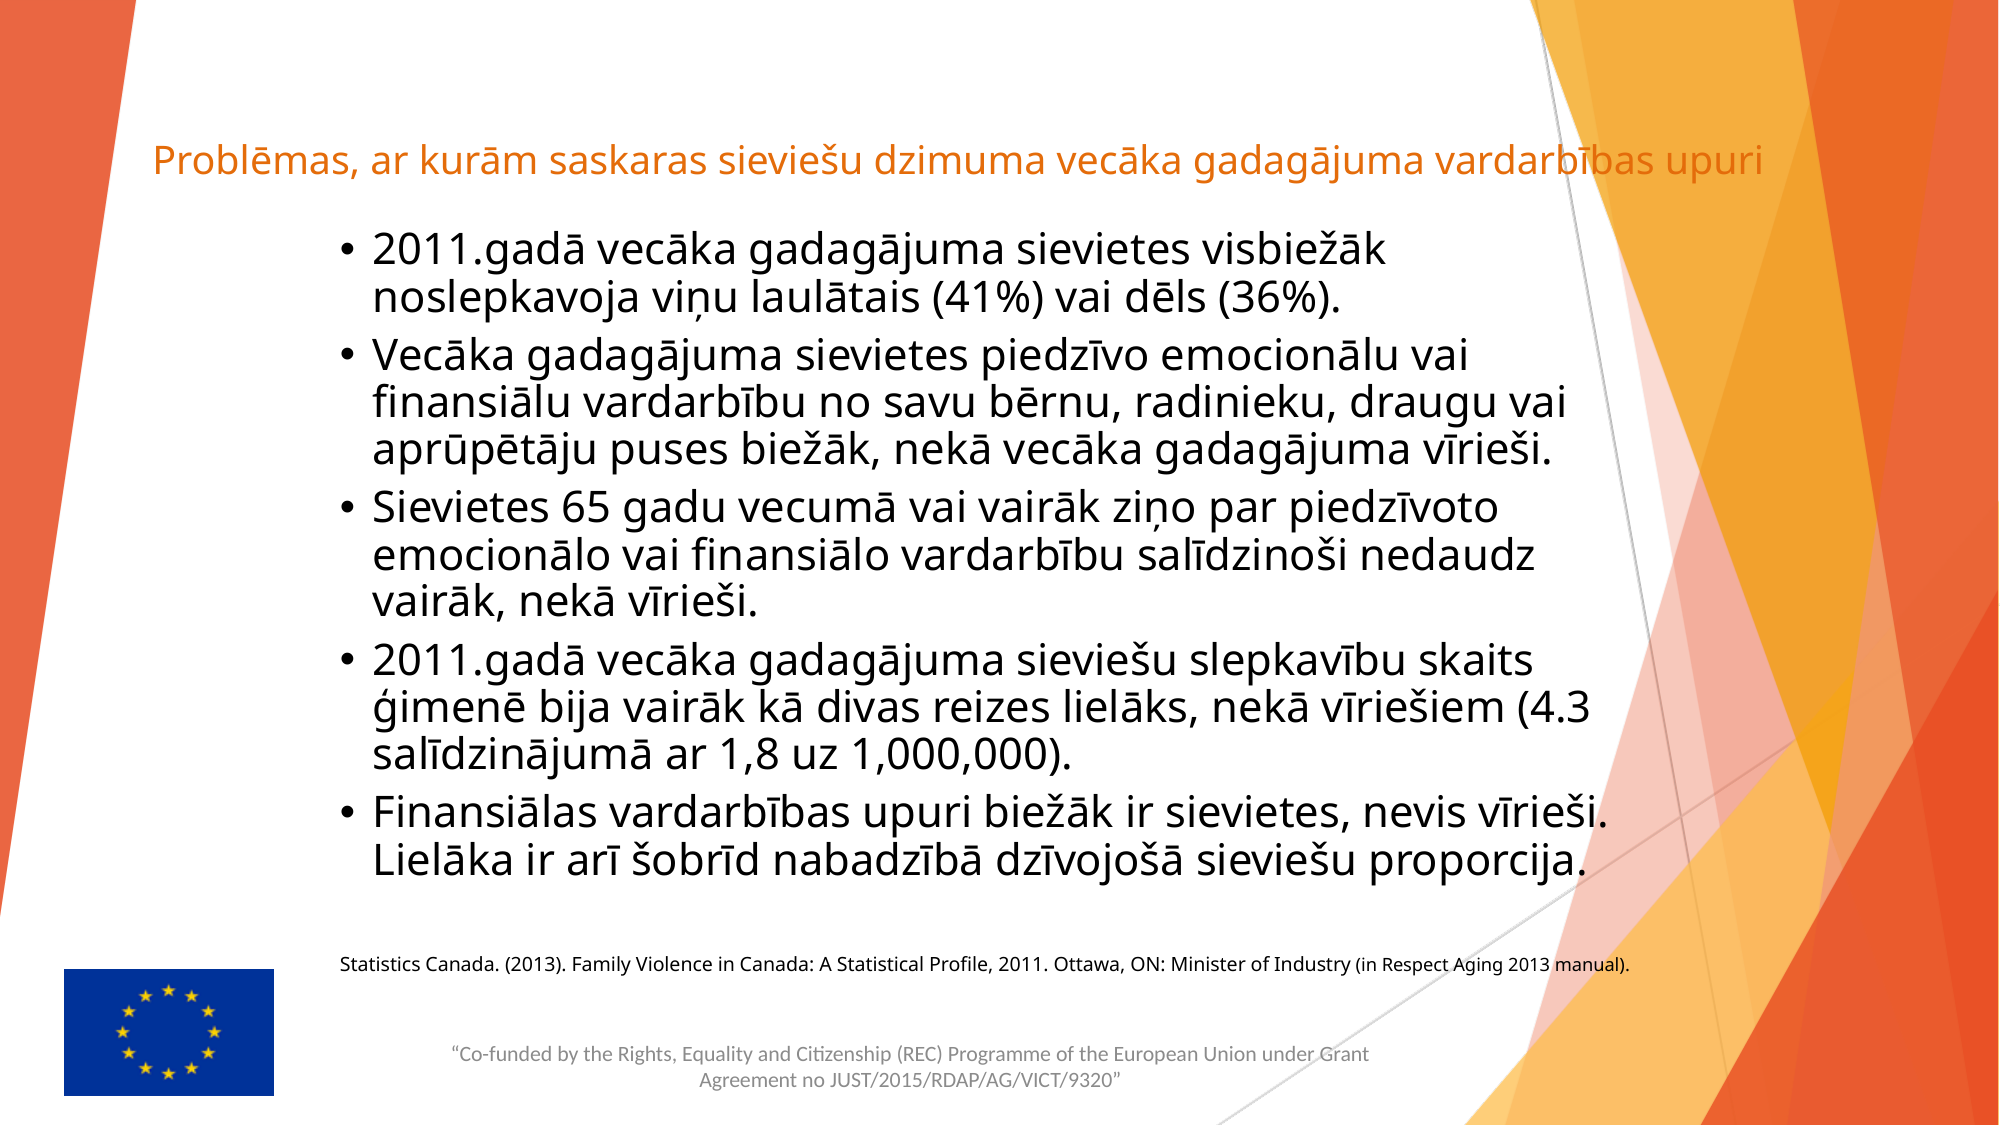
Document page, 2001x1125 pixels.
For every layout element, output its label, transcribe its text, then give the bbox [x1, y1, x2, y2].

picture [0, 0, 2000, 1125]
list 2011.gadā vecāka gadagājuma sievietes visbiežāk noslepkavoja viņu laulātais (41%) vai dēls (36%). Vecāka gadagājuma sievietes piedzīvo emocionālu vai finansiālu vardarbību no savu bērnu, radinieku, draugu vai aprūpētāju puses biežāk, nekā vecāka gadagājuma vīrieši. Sievietes 65 gadu vecumā vai vairāk ziņo par piedzīvoto emocionālo vai finansiālo vardarbību salīdzinoši nedaudz vairāk, nekā vīrieši. 2011.gadā vecāka gadagājuma sieviešu slepkavību skaits ģimenē bija vairāk kā divas reizes lielāks, nekā vīriešiem (4.3 salīdzinājumā ar 1,8 uz 1,000,000). Finansiālas vardarbības upuri biežāk ir sievietes, nevis vīrieši. Lielāka ir arī šobrīd nabadzībā dzīvojošā sieviešu proporcija. Statistics Canada. (2013). Family Violence in Canada: A Statistical Profile, 2011. Ottawa, ON: Minister of Industry (in Respect Aging 2013 manual). [324, 219, 1675, 1005]
title Problēmas, ar kurām saskaras sieviešu dzimuma vecāka gadagājuma vardarbības upuri [137, 56, 1863, 275]
